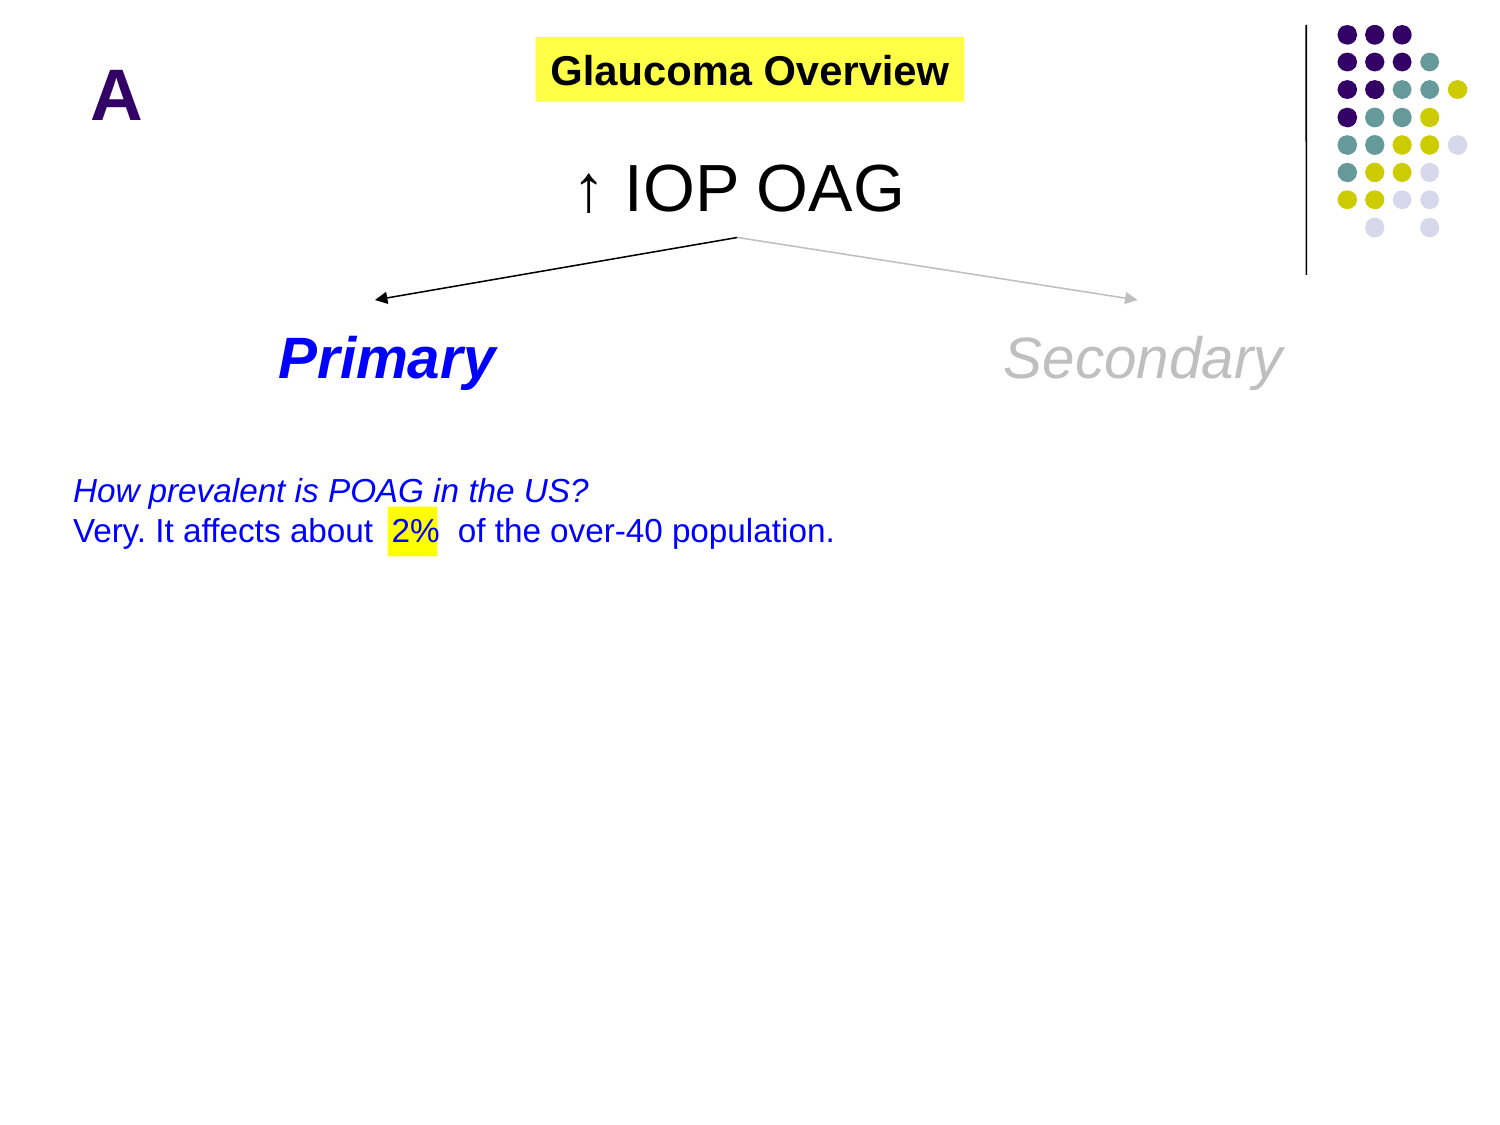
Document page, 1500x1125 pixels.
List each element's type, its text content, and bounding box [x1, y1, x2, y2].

text_box How prevalent is POAG in the US? Very. It affects about 2% of the over-40 population. [58, 461, 1263, 557]
text_box [737, 237, 1138, 305]
text_box Secondary [989, 312, 1299, 398]
text_box Primary [263, 312, 511, 398]
title A [75, 50, 1313, 143]
text_box ↑ IOP OAG [557, 137, 921, 233]
text_box [375, 237, 737, 305]
text_box Glaucoma Overview [535, 36, 965, 102]
